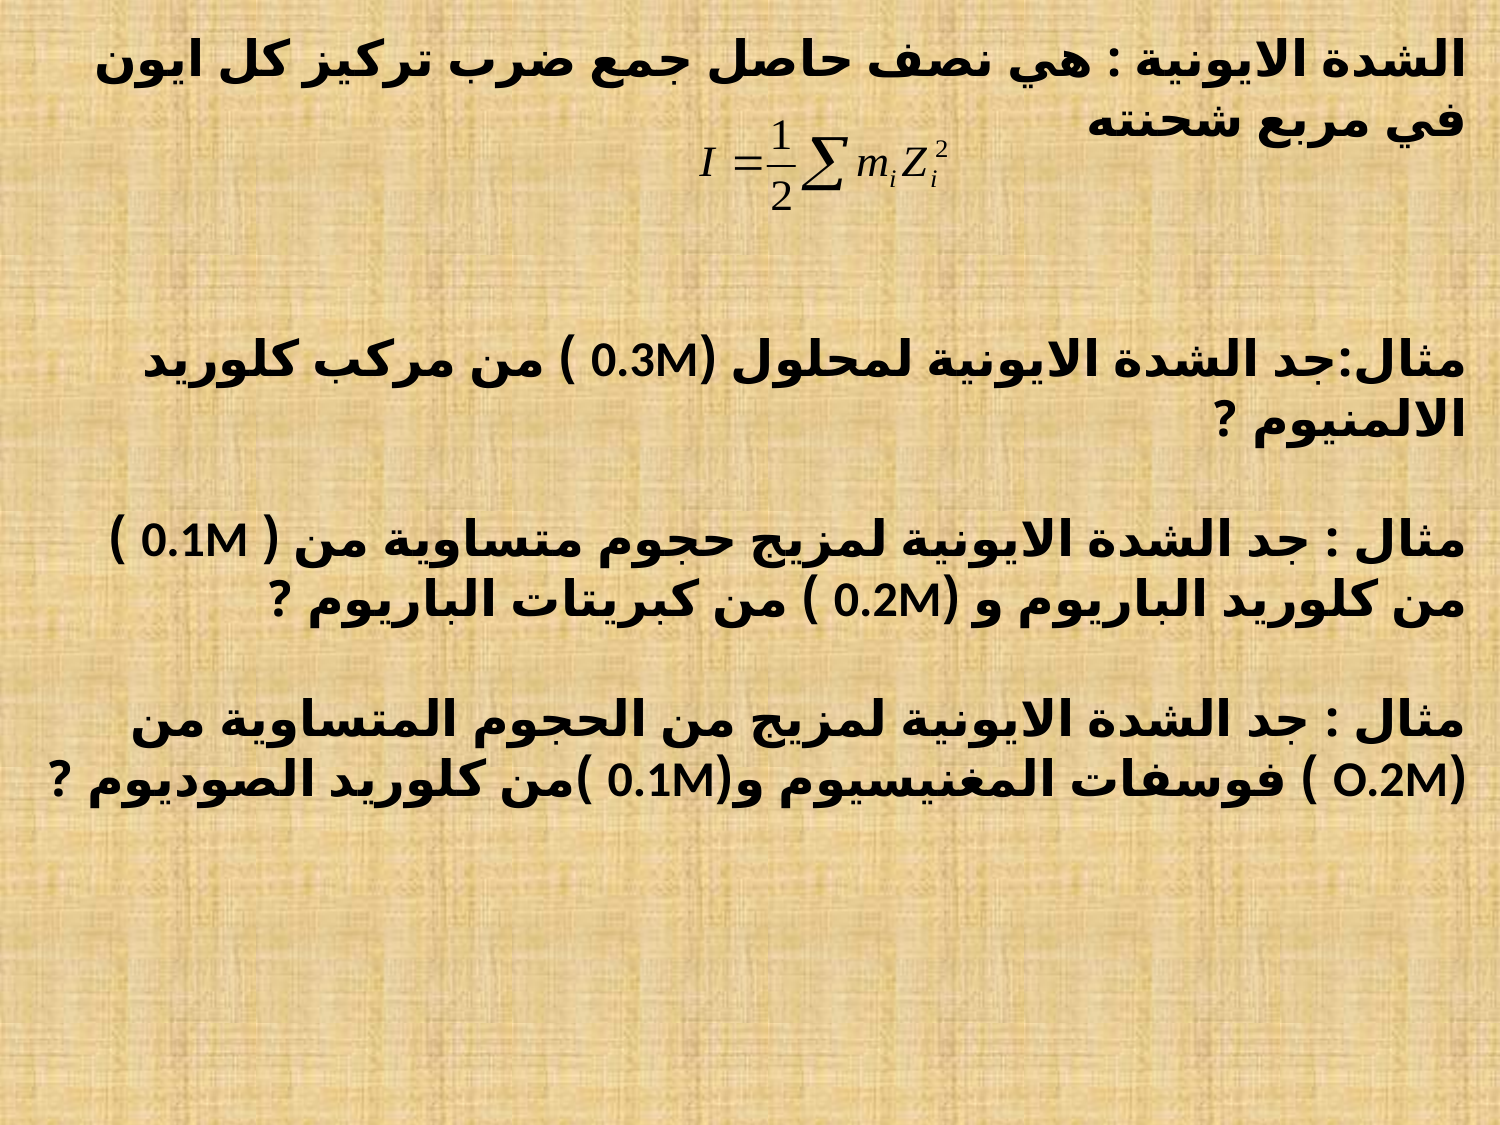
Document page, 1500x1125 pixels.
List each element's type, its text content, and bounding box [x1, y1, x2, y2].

picture [0, 0, 1500, 1125]
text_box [690, 107, 963, 221]
text_box الشدة الايونية : هي نصف حاصل جمع ضرب تركيز كل ايون في مربع شحنته مثال:جد الشدة الايونية لمحلول (0.3M ) من مركب كلوريد الالمنيوم ? مثال : جد الشدة الايونية لمزيج حجوم متساوية من ( 0.1M ) من كلوريد الباريوم و (0.2M ) من كبريتات الباريوم ? مثال : جد الشدة الايونية لمزيج من الحجوم المتساوية من (O.2M ) فوسفات المغنيسيوم و(0.1M )من كلوريد الصوديوم ? [17, 19, 1483, 859]
